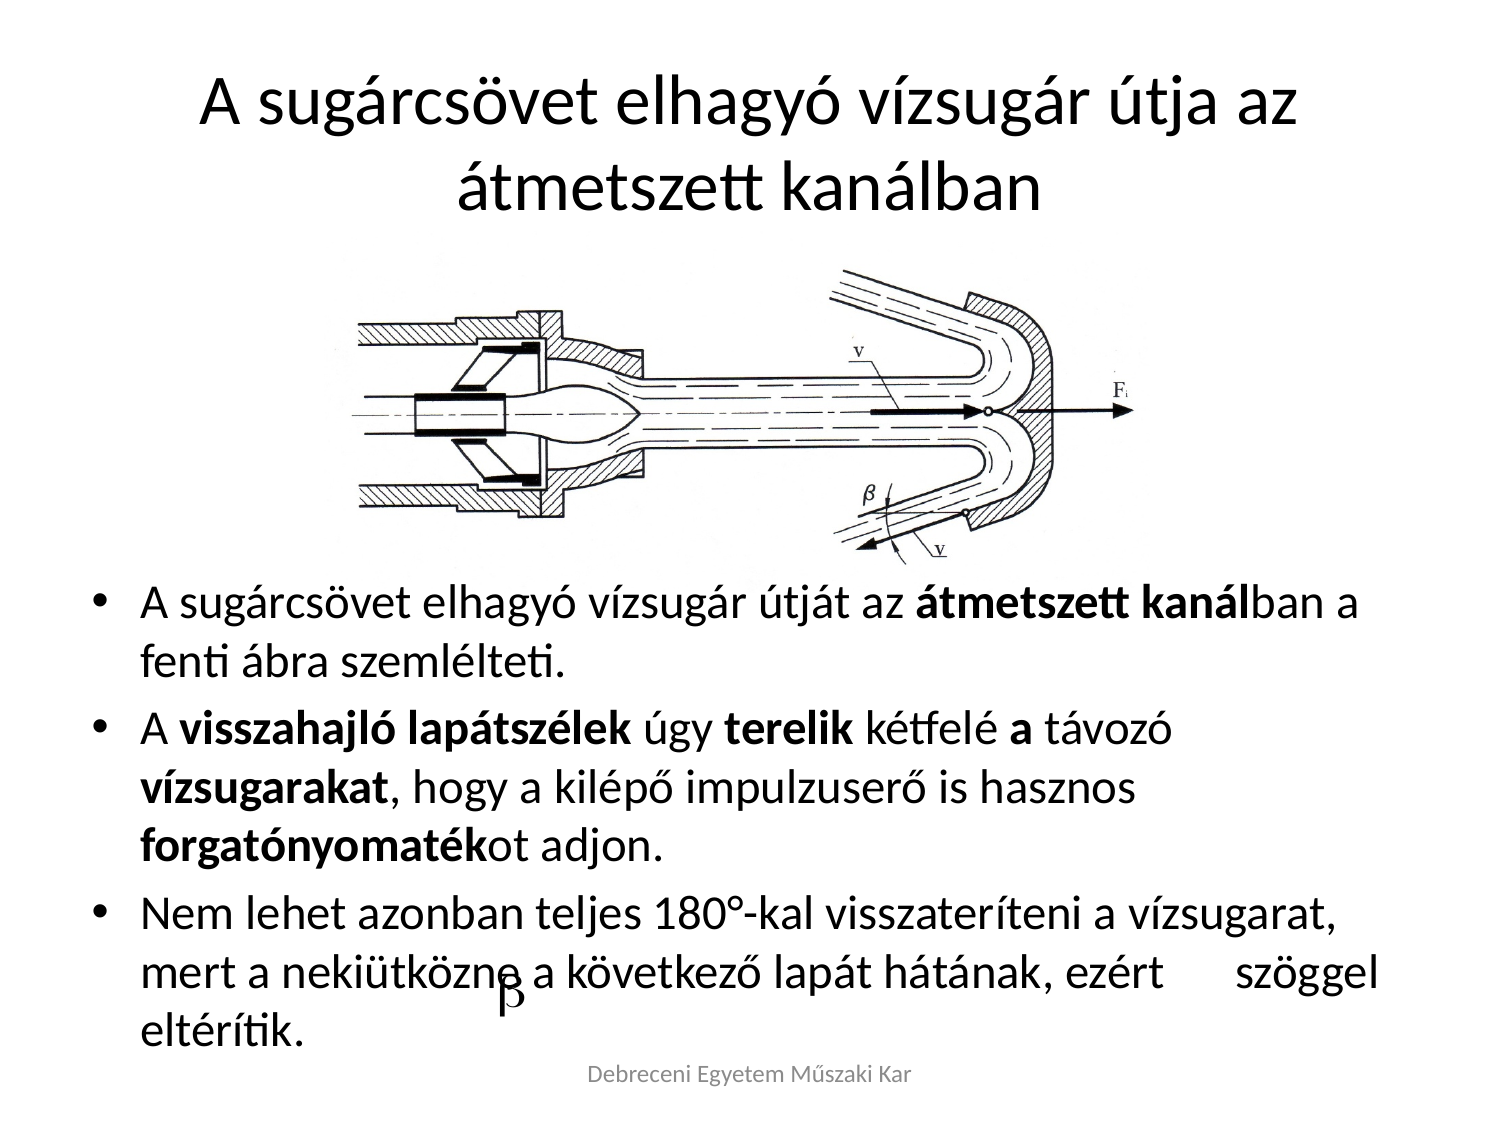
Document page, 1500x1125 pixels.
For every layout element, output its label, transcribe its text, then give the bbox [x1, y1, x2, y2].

footer Debreceni Egyetem Műszaki Kar [512, 1042, 988, 1103]
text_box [489, 963, 538, 1028]
list A sugárcsövet elhagyó vízsugár útját az átmetszett kanálban a fenti ábra szemlélteti. A visszahajló lapátszélek úgy terelik kétfelé a távozó vízsugarakat, hogy a kilépő impulzuserő is hasznos forgatónyomatékot adjon. Nem lehet azonban teljes 180°-kal visszateríteni a vízsugarat, mert a nekiütközne a következő lapát hátának, ezért szöggel eltérítik. [76, 562, 1427, 1064]
title A sugárcsövet elhagyó vízsugár útja az átmetszett kanálban [75, 45, 1425, 233]
picture [324, 231, 1150, 593]
